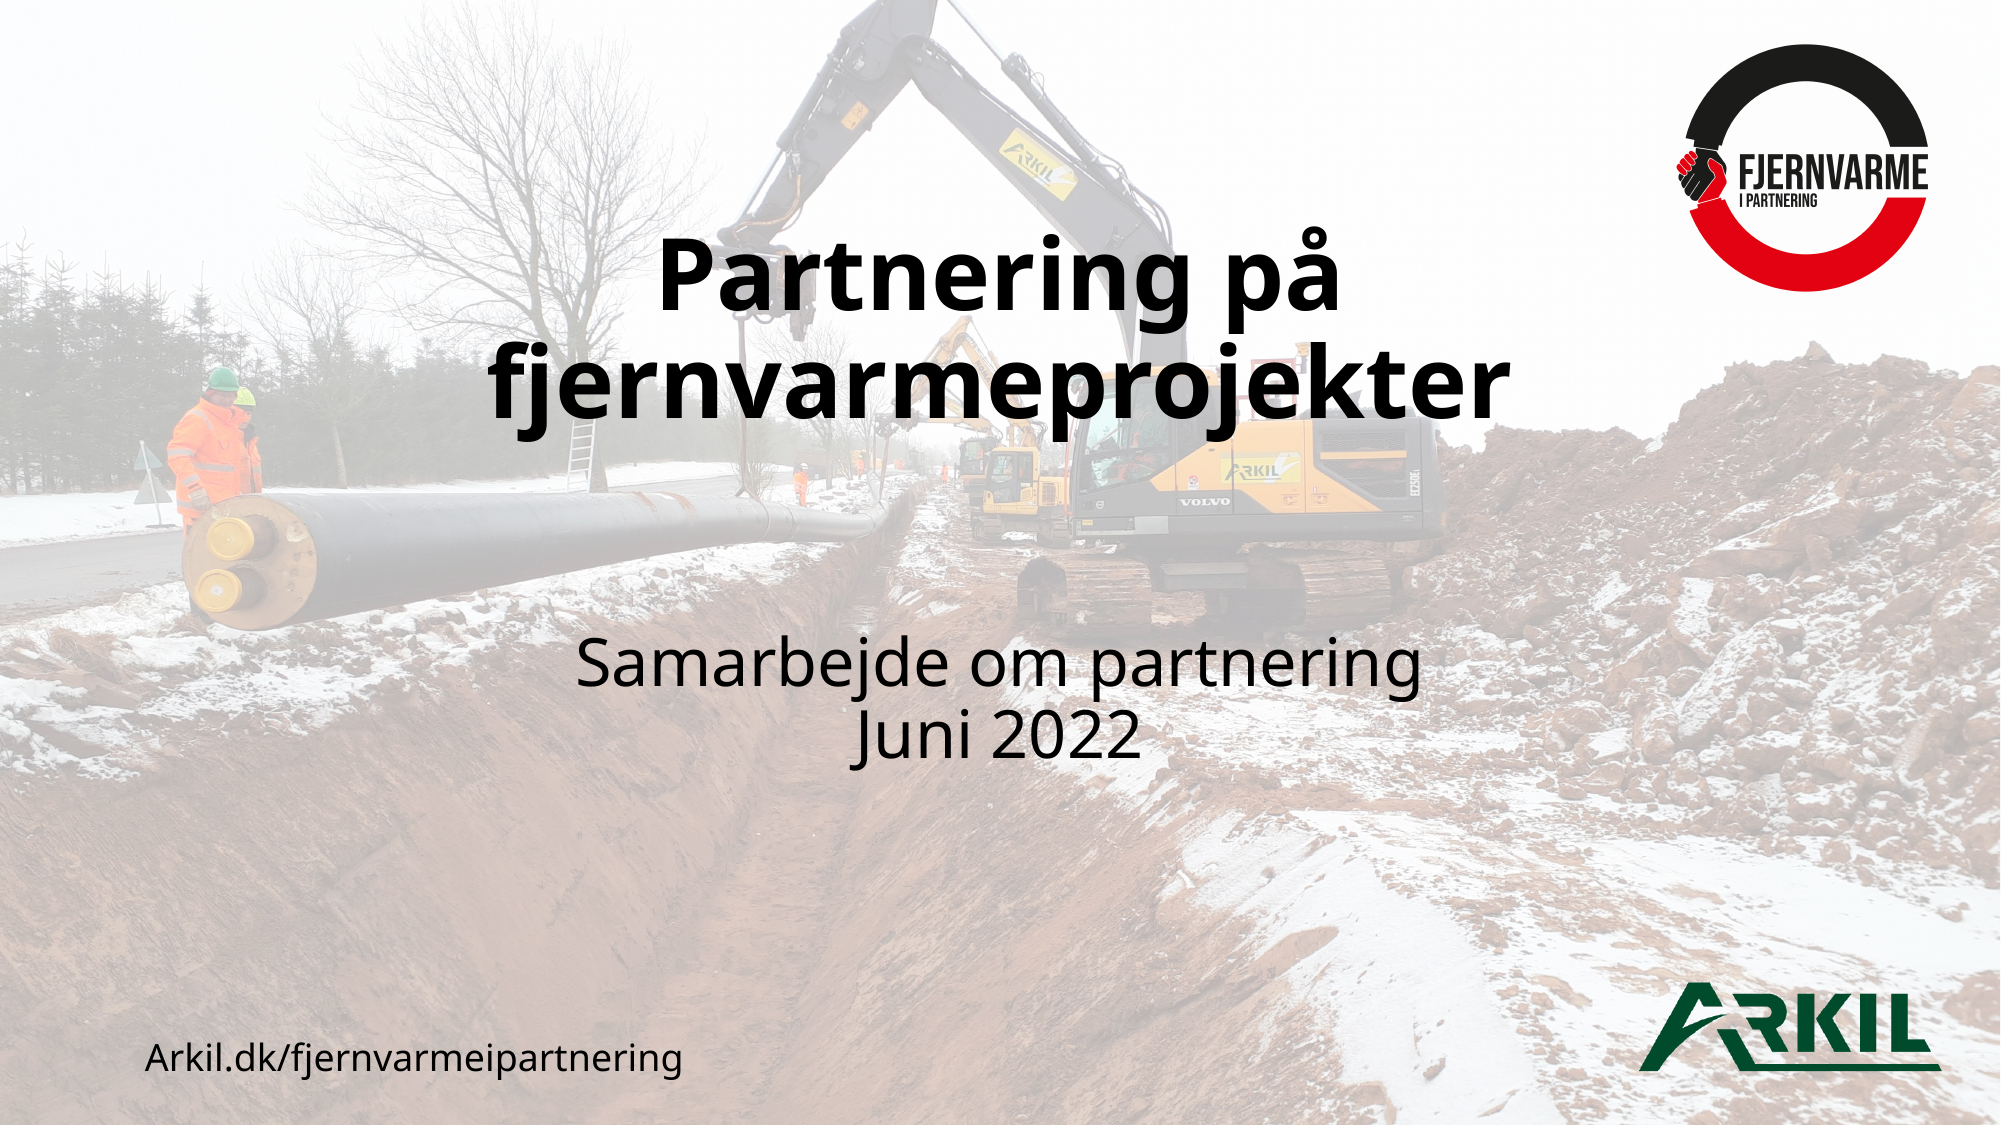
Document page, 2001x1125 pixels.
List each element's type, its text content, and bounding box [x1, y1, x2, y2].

picture [0, 0, 2001, 1125]
title Partnering på fjernvarmeprojekter [155, 317, 1845, 448]
text_box Arkil.dk/fjernvarmeipartnering [130, 1026, 1238, 1087]
text_box Samarbejde om partnering Juni 2022 [209, 604, 1791, 781]
